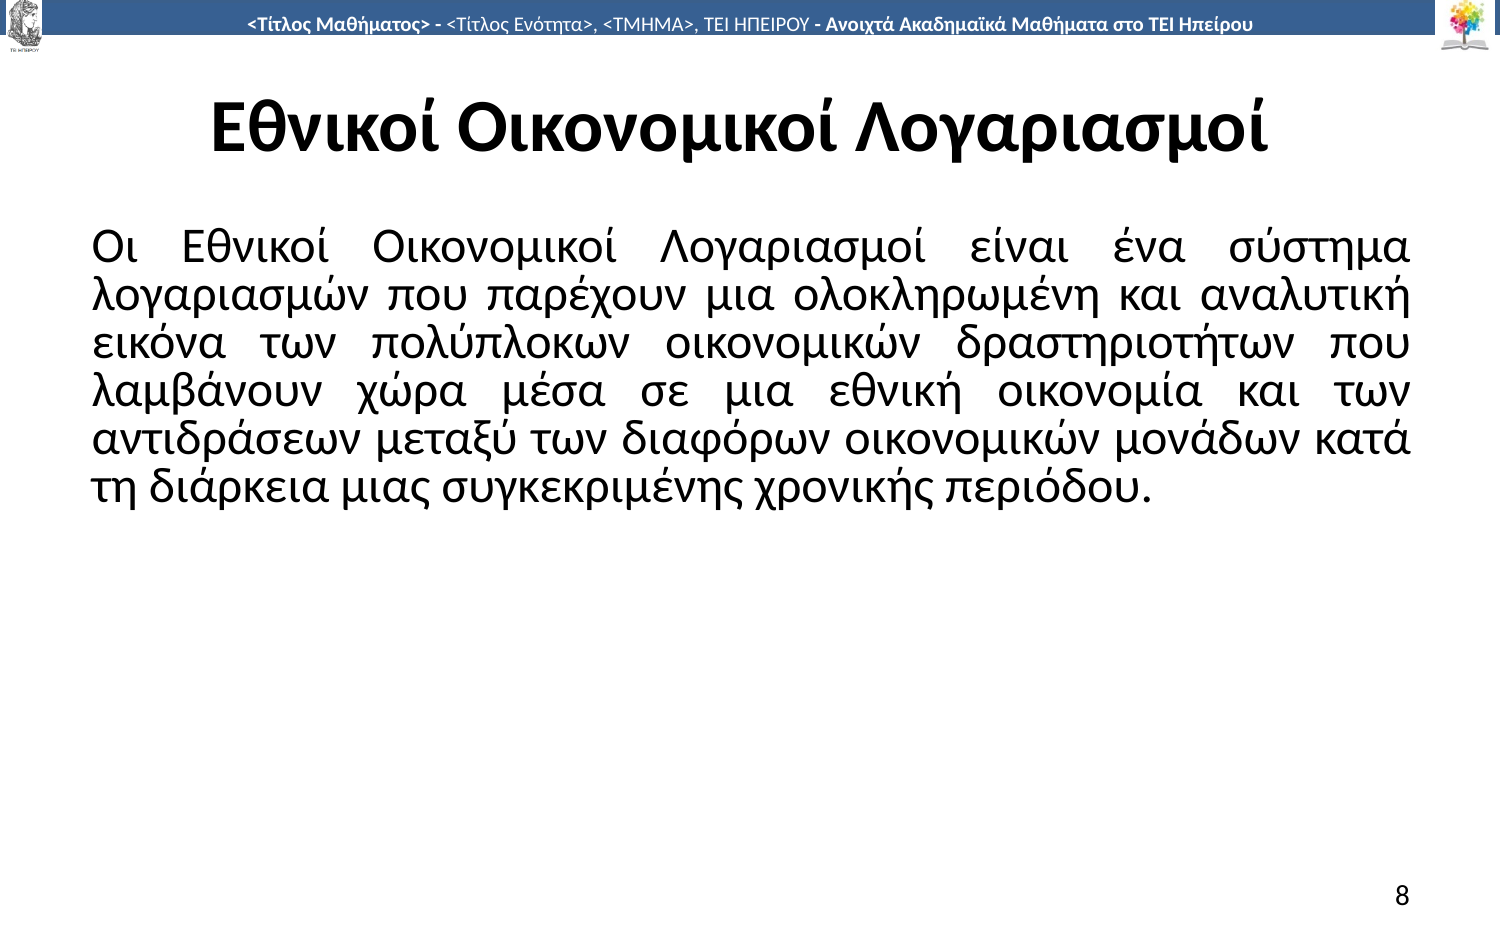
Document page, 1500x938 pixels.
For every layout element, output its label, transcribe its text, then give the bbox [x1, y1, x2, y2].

slide_number 8 [1074, 868, 1425, 919]
list Οι Εθνικοί Οικονομικοί Λογαριασμοί είναι ένα σύστημα λογαριασμών που παρέχουν μια ολοκληρωμένη και αναλυτική εικόνα των πολύπλοκων οικονομικών δραστηριοτήτων που λαμβάνουν χώρα μέσα σε μια εθνική οικονομία και των αντιδράσεων μεταξύ των διαφόρων οικονομικών μονάδων κατά τη διάρκεια μιας συγκεκριμένης χρονικής περιόδου. [76, 216, 1427, 938]
picture [1435, 0, 1495, 52]
title Εθνικοί Οικονομικοί Λογαριασμοί [64, 43, 1415, 200]
picture [6, 0, 42, 54]
